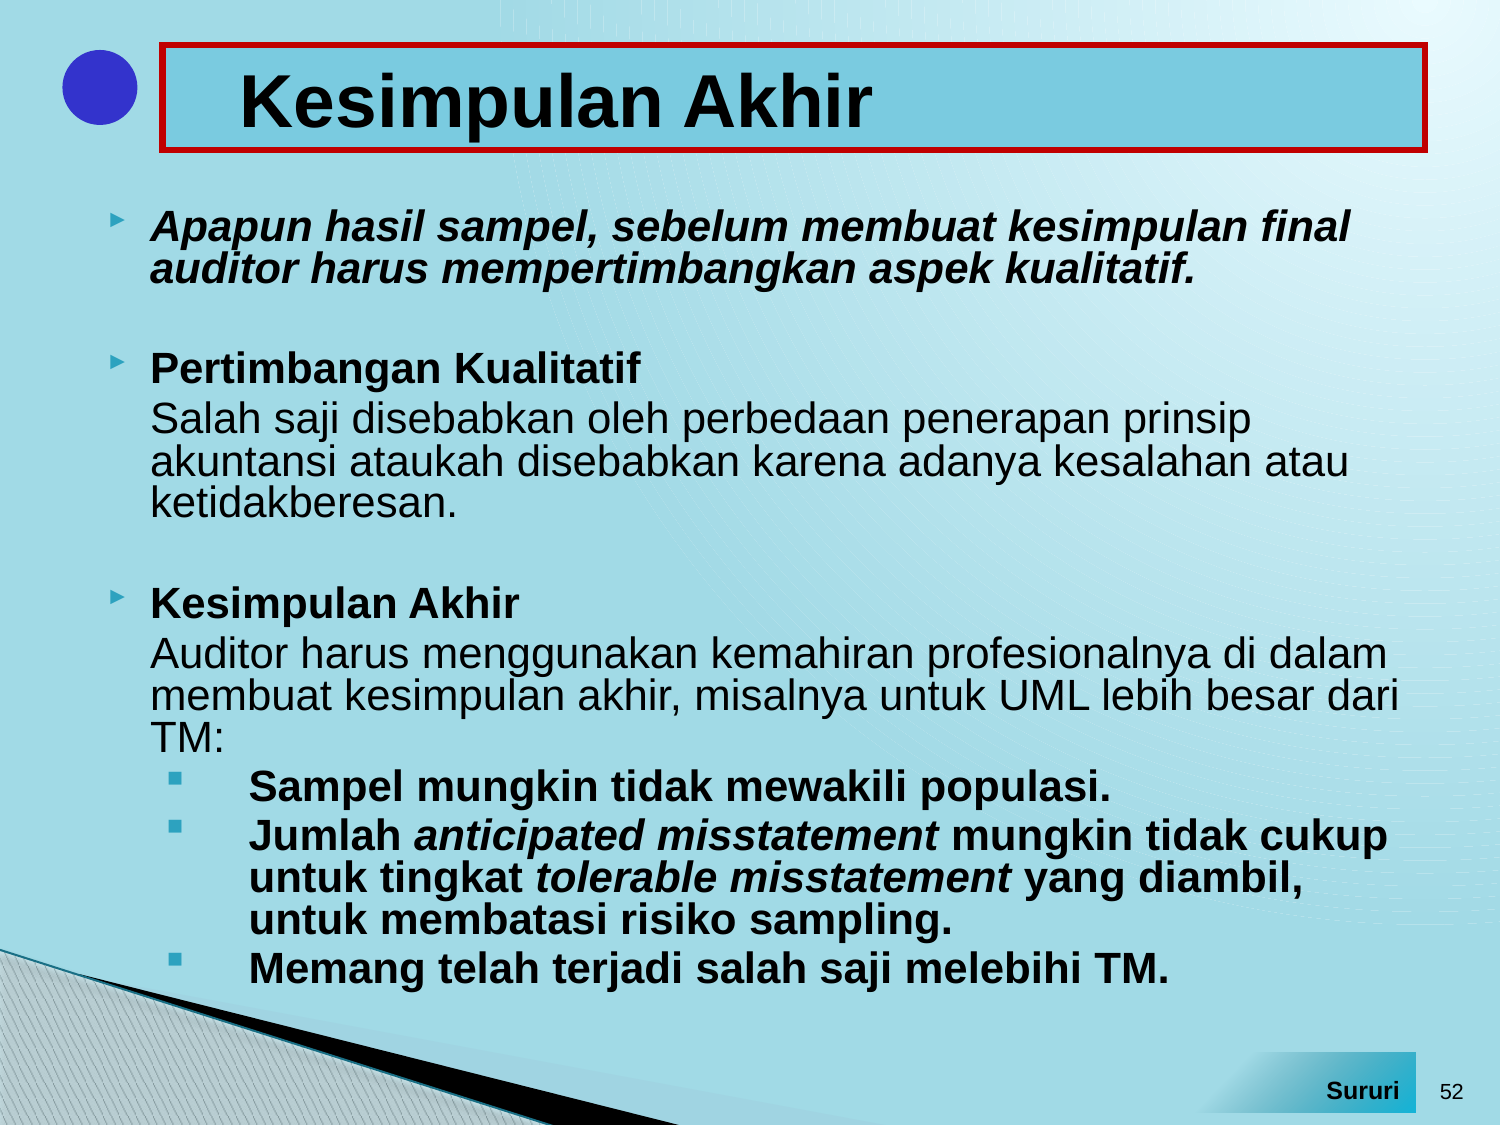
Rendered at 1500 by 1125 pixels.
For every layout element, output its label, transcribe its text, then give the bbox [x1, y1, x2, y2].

list Apapun hasil sampel, sebelum membuat kesimpulan final auditor harus mempertimbangkan aspek kualitatif. Pertimbangan Kualitatif Salah saji disebabkan oleh perbedaan penerapan prinsip akuntansi ataukah disebabkan karena adanya kesalahan atau ketidakberesan. Kesimpulan Akhir Auditor harus menggunakan kemahiran profesionalnya di dalam membuat kesimpulan akhir, misalnya untuk UML lebih besar dari TM: Sampel mungkin tidak mewakili populasi. Jumlah anticipated misstatement mungkin tidak cukup untuk tingkat tolerable misstatement yang diambil, untuk membatasi risiko sampling. Memang telah terjadi salah saji melebihi TM. [75, 200, 1425, 1013]
footer Sururi [1029, 1052, 1415, 1113]
title Kesimpulan Akhir [162, 45, 1425, 150]
slide_number 52 [1418, 1051, 1479, 1112]
